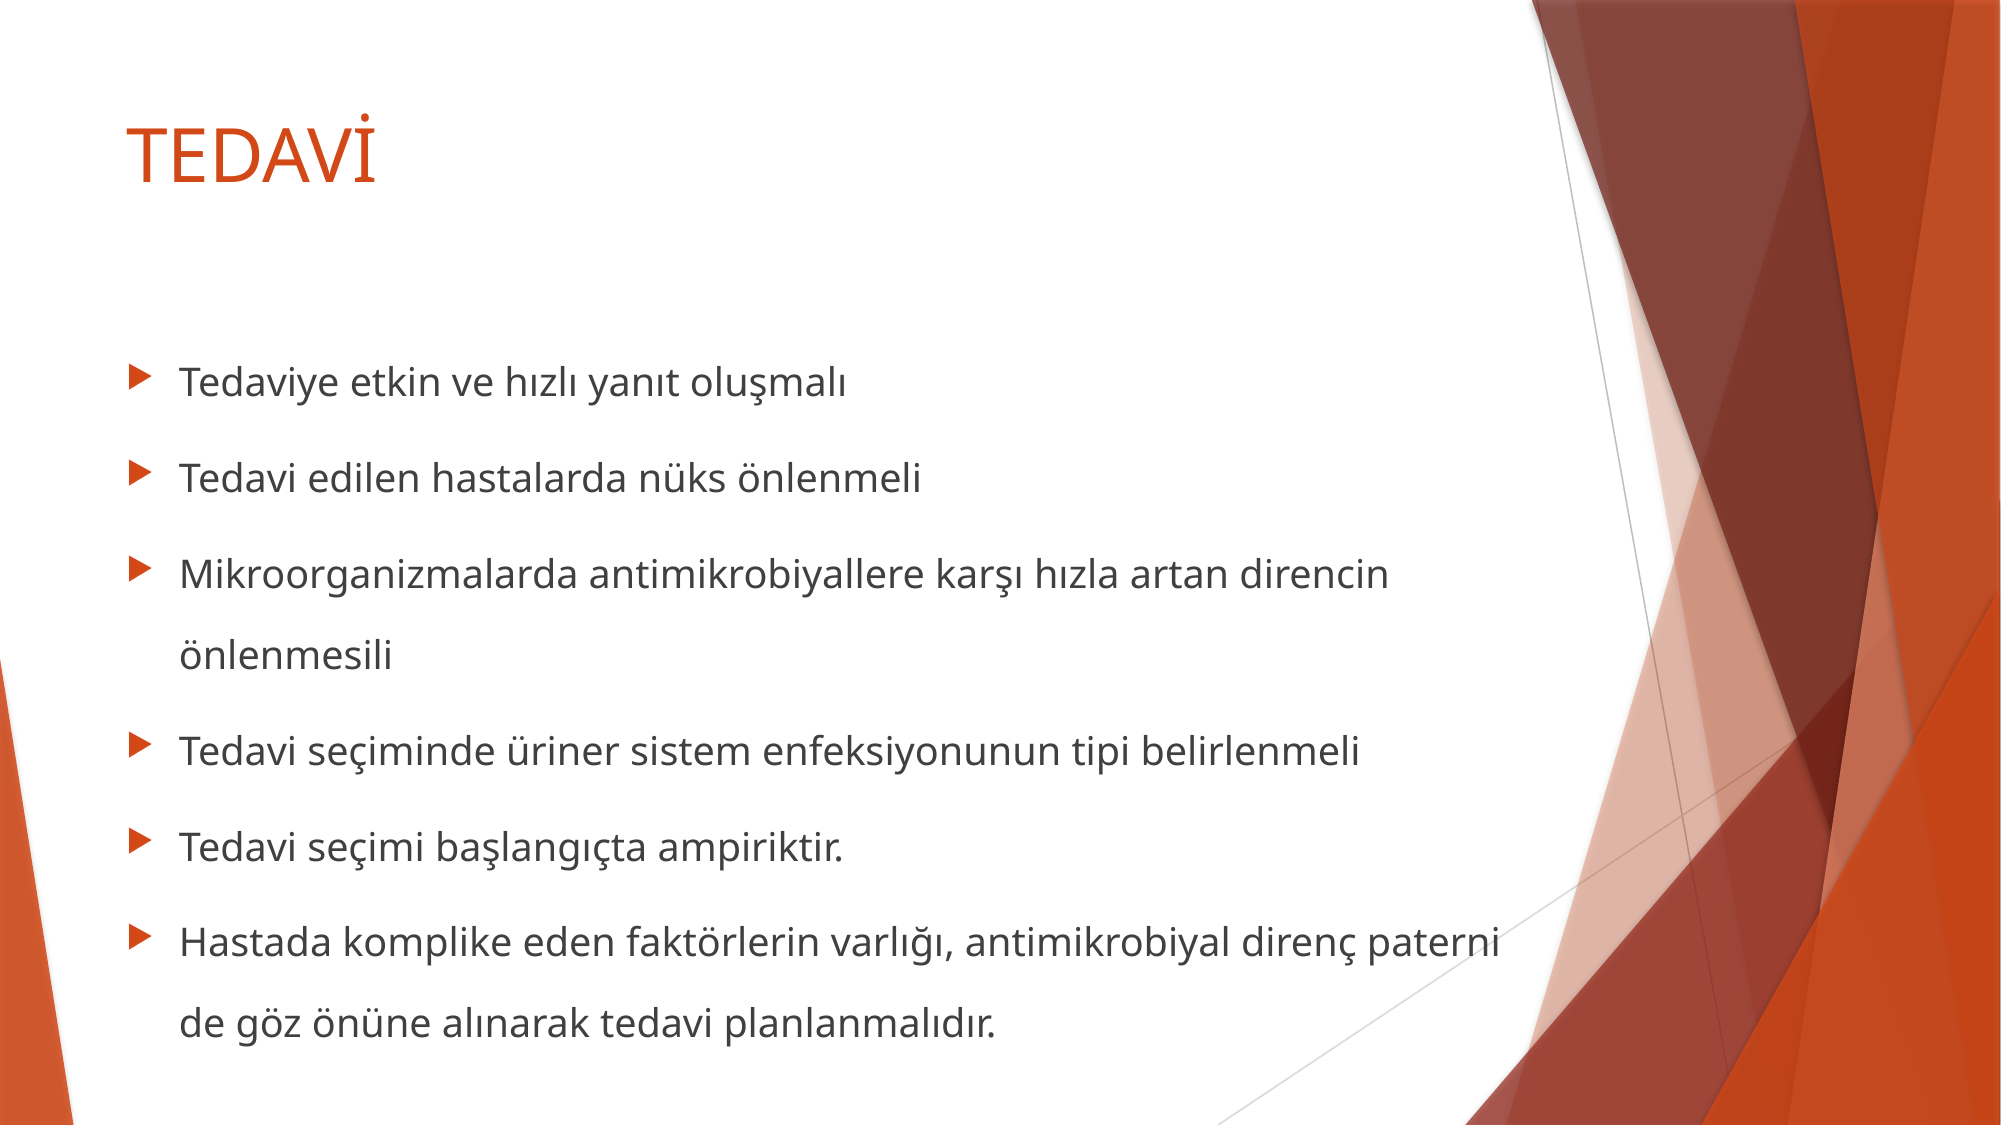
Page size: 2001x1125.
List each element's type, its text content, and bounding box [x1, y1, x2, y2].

title TEDAVİ [111, 99, 1522, 316]
list Tedaviye etkin ve hızlı yanıt oluşmalı Tedavi edilen hastalarda nüks önlenmeli Mikroorganizmalarda antimikrobiyallere karşı hızla artan direncin önlenmesili Tedavi seçiminde üriner sistem enfeksiyonunun tipi belirlenmeli Tedavi seçimi başlangıçta ampiriktir. Hastada komplike eden faktörlerin varlığı, antimikrobiyal direnç paterni de göz önüne alınarak tedavi planlanmalıdır. [111, 316, 1522, 1064]
